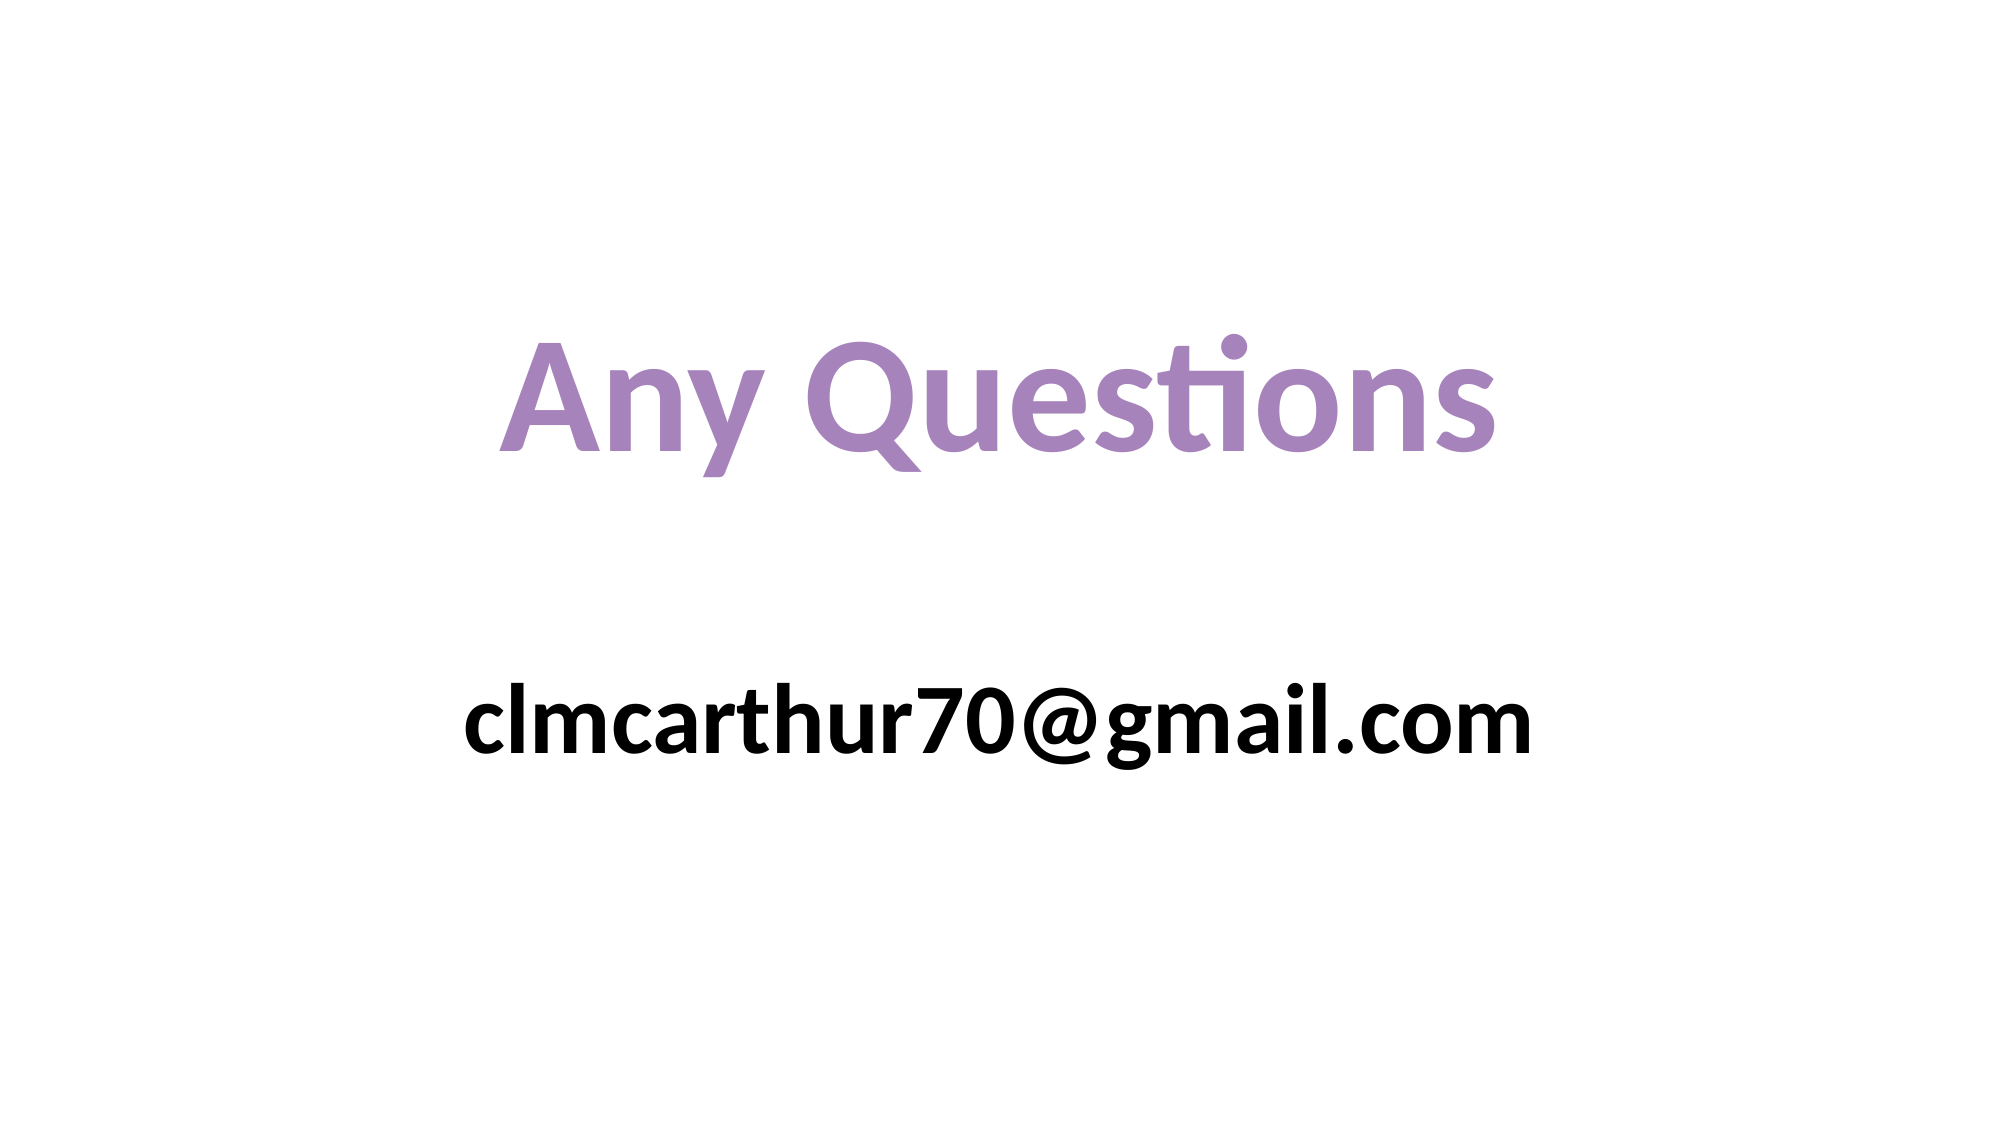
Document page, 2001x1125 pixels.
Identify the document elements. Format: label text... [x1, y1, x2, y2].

list Any Questions clmcarthur70@gmail.com [137, 299, 1863, 1014]
